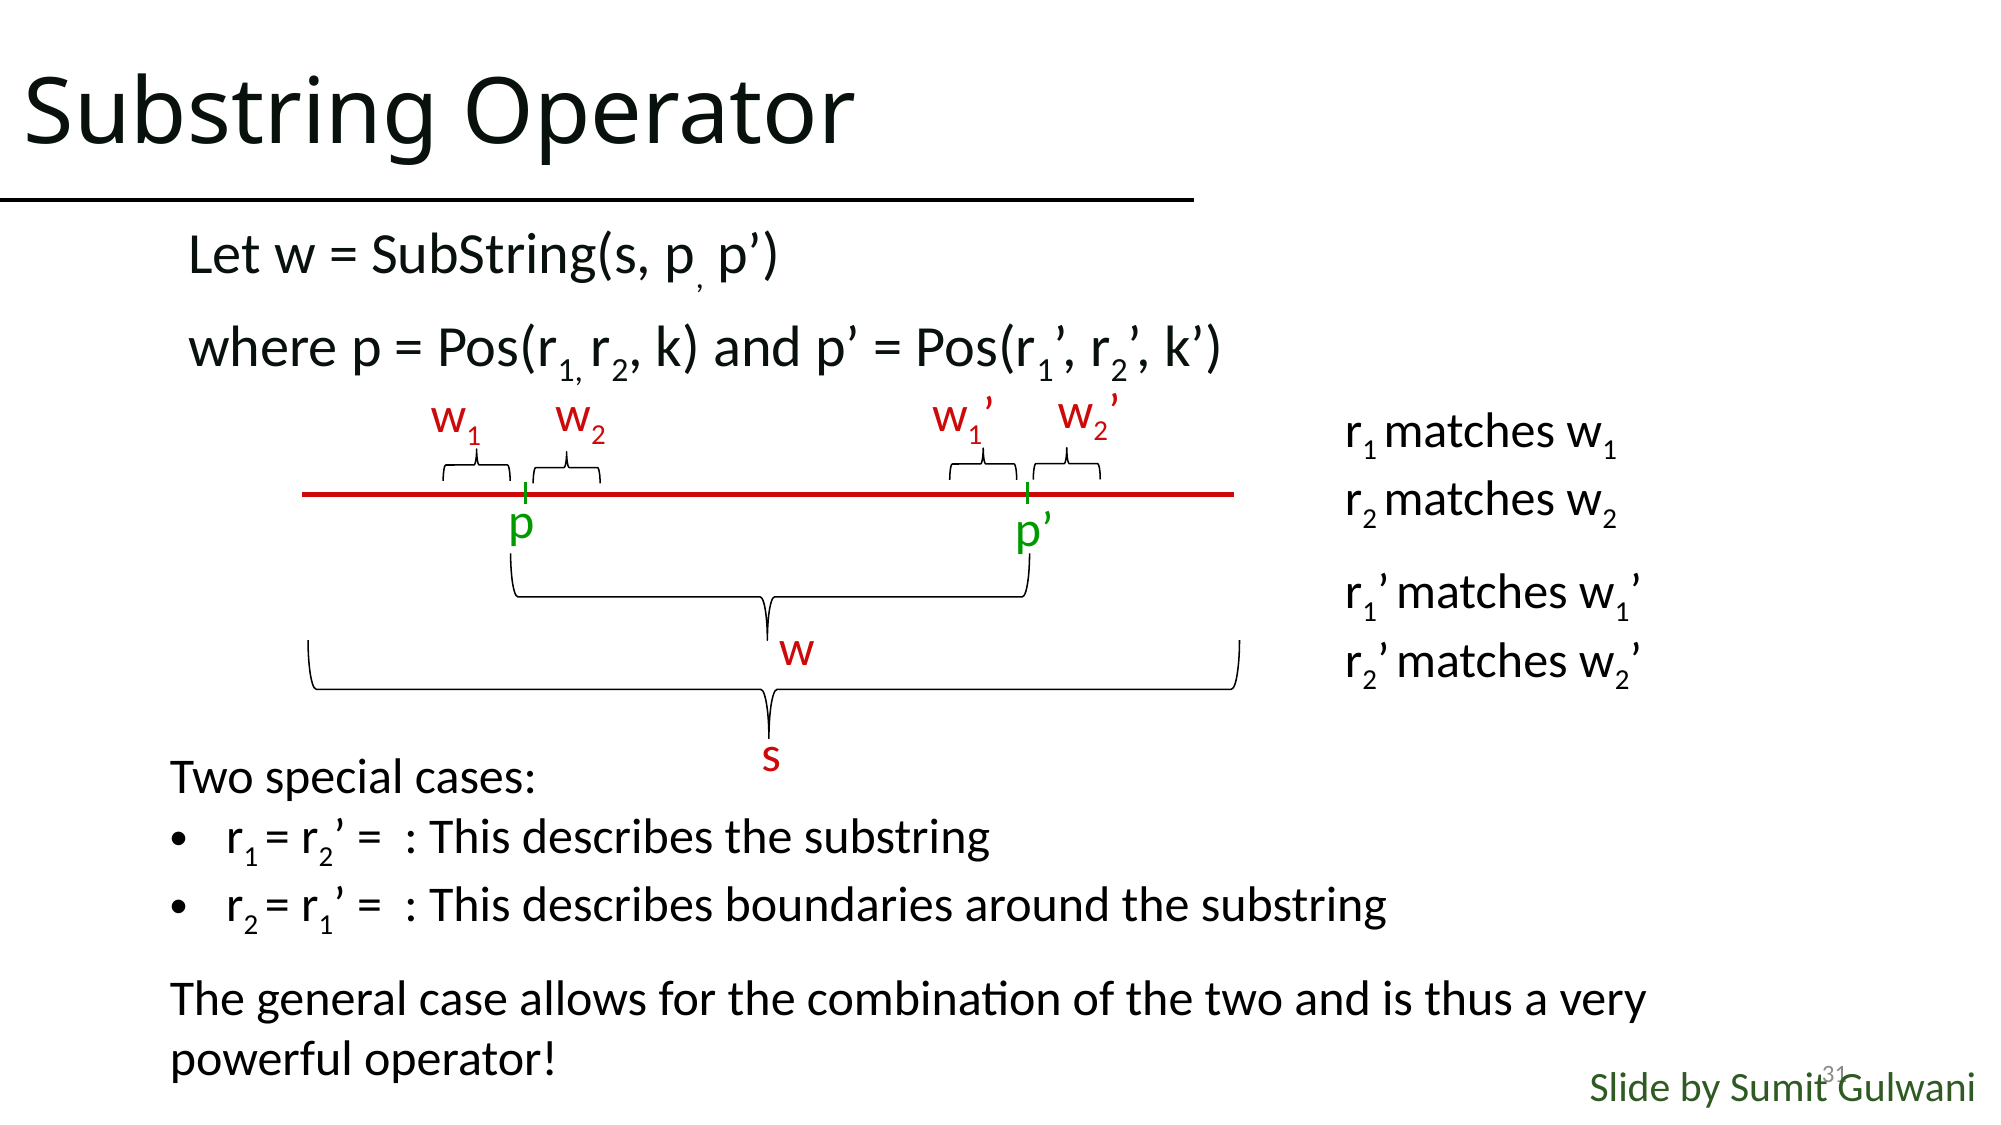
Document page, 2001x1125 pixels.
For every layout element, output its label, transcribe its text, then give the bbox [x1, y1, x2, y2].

title Substring Operator [8, 4, 1136, 223]
slide_number 31 [1412, 1042, 1863, 1103]
text_box w1 [415, 375, 538, 459]
text_box [533, 458, 601, 484]
text_box p’ [1000, 489, 1027, 493]
text_box s [746, 713, 794, 789]
text_box p’ [1028, 489, 1074, 493]
text_box Slide by Sumit Gulwani [1574, 1052, 1992, 1118]
text_box w1’ [917, 374, 1024, 458]
list Let w = SubString(s, p, p’) where p = Pos(r1, r2, k) and p’ = Pos(r1’, r2’, k’) [173, 208, 1449, 396]
text_box w2 [540, 374, 636, 458]
text_box p [493, 495, 563, 556]
text_box [949, 458, 1017, 480]
text_box [510, 553, 1030, 608]
text_box [308, 640, 1240, 739]
text_box p [493, 481, 525, 493]
text_box w2’ [1042, 370, 1160, 454]
text_box p [526, 481, 563, 493]
text_box p’ [1000, 495, 1074, 564]
text_box r1 matches w1 r2 matches w2 r1’ matches w1’ r2’ matches w2’ [1330, 389, 1737, 703]
text_box [443, 459, 511, 481]
text_box [1033, 454, 1101, 480]
text_box w [763, 608, 811, 684]
